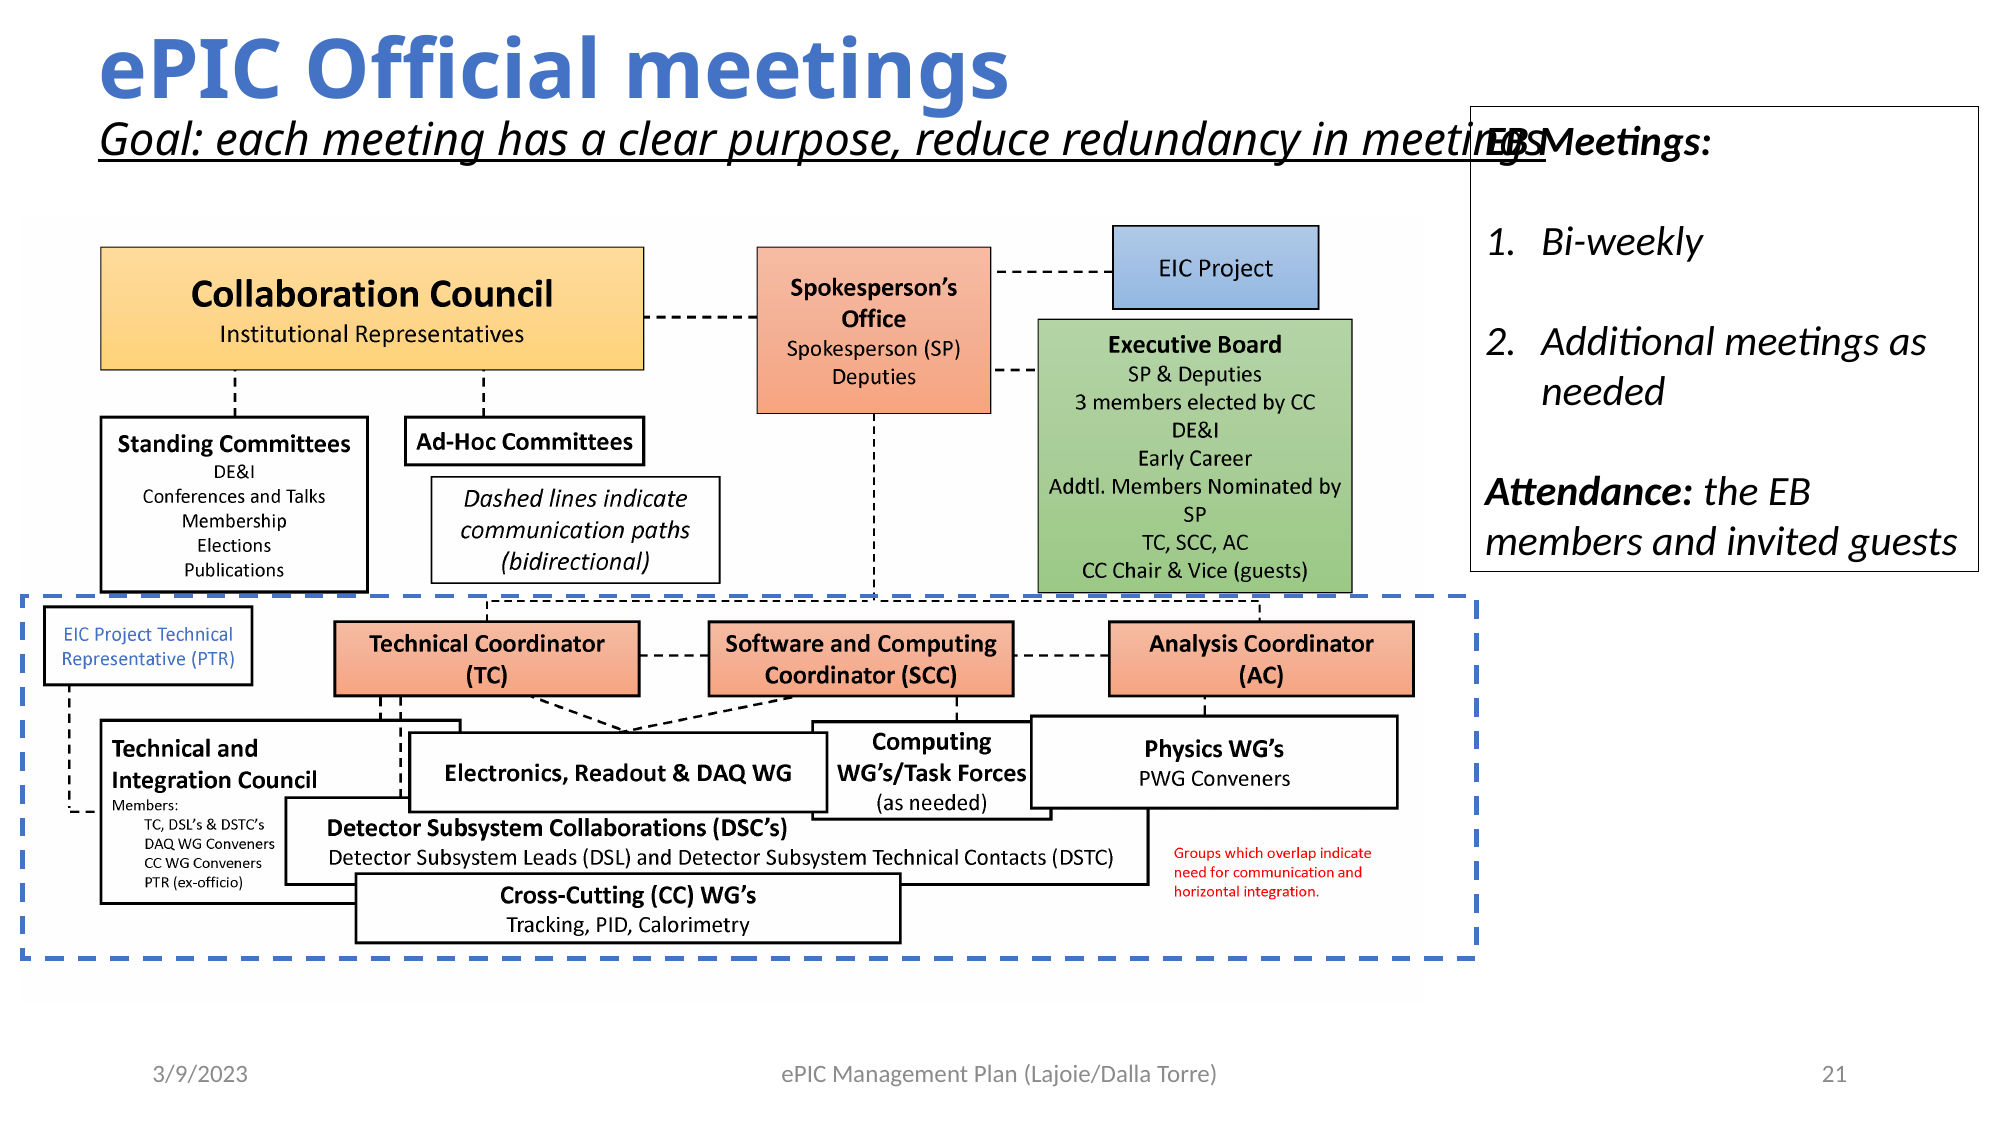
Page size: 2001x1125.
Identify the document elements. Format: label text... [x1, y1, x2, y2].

slide_number 21 [1412, 1042, 1863, 1103]
picture [22, 215, 1423, 1004]
title ePIC Official meetings Goal: each meeting has a clear purpose, reduce redundancy in meetings [83, 19, 1890, 173]
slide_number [137, 1042, 588, 1103]
footer ePIC Management Plan (Lajoie/Dalla Torre) [662, 1042, 1338, 1103]
text_box [1423, 595, 1477, 960]
text_box EB Meetings: Bi-weekly Additional meetings as needed Attendance: the EB members and invited guests [1470, 106, 1979, 572]
